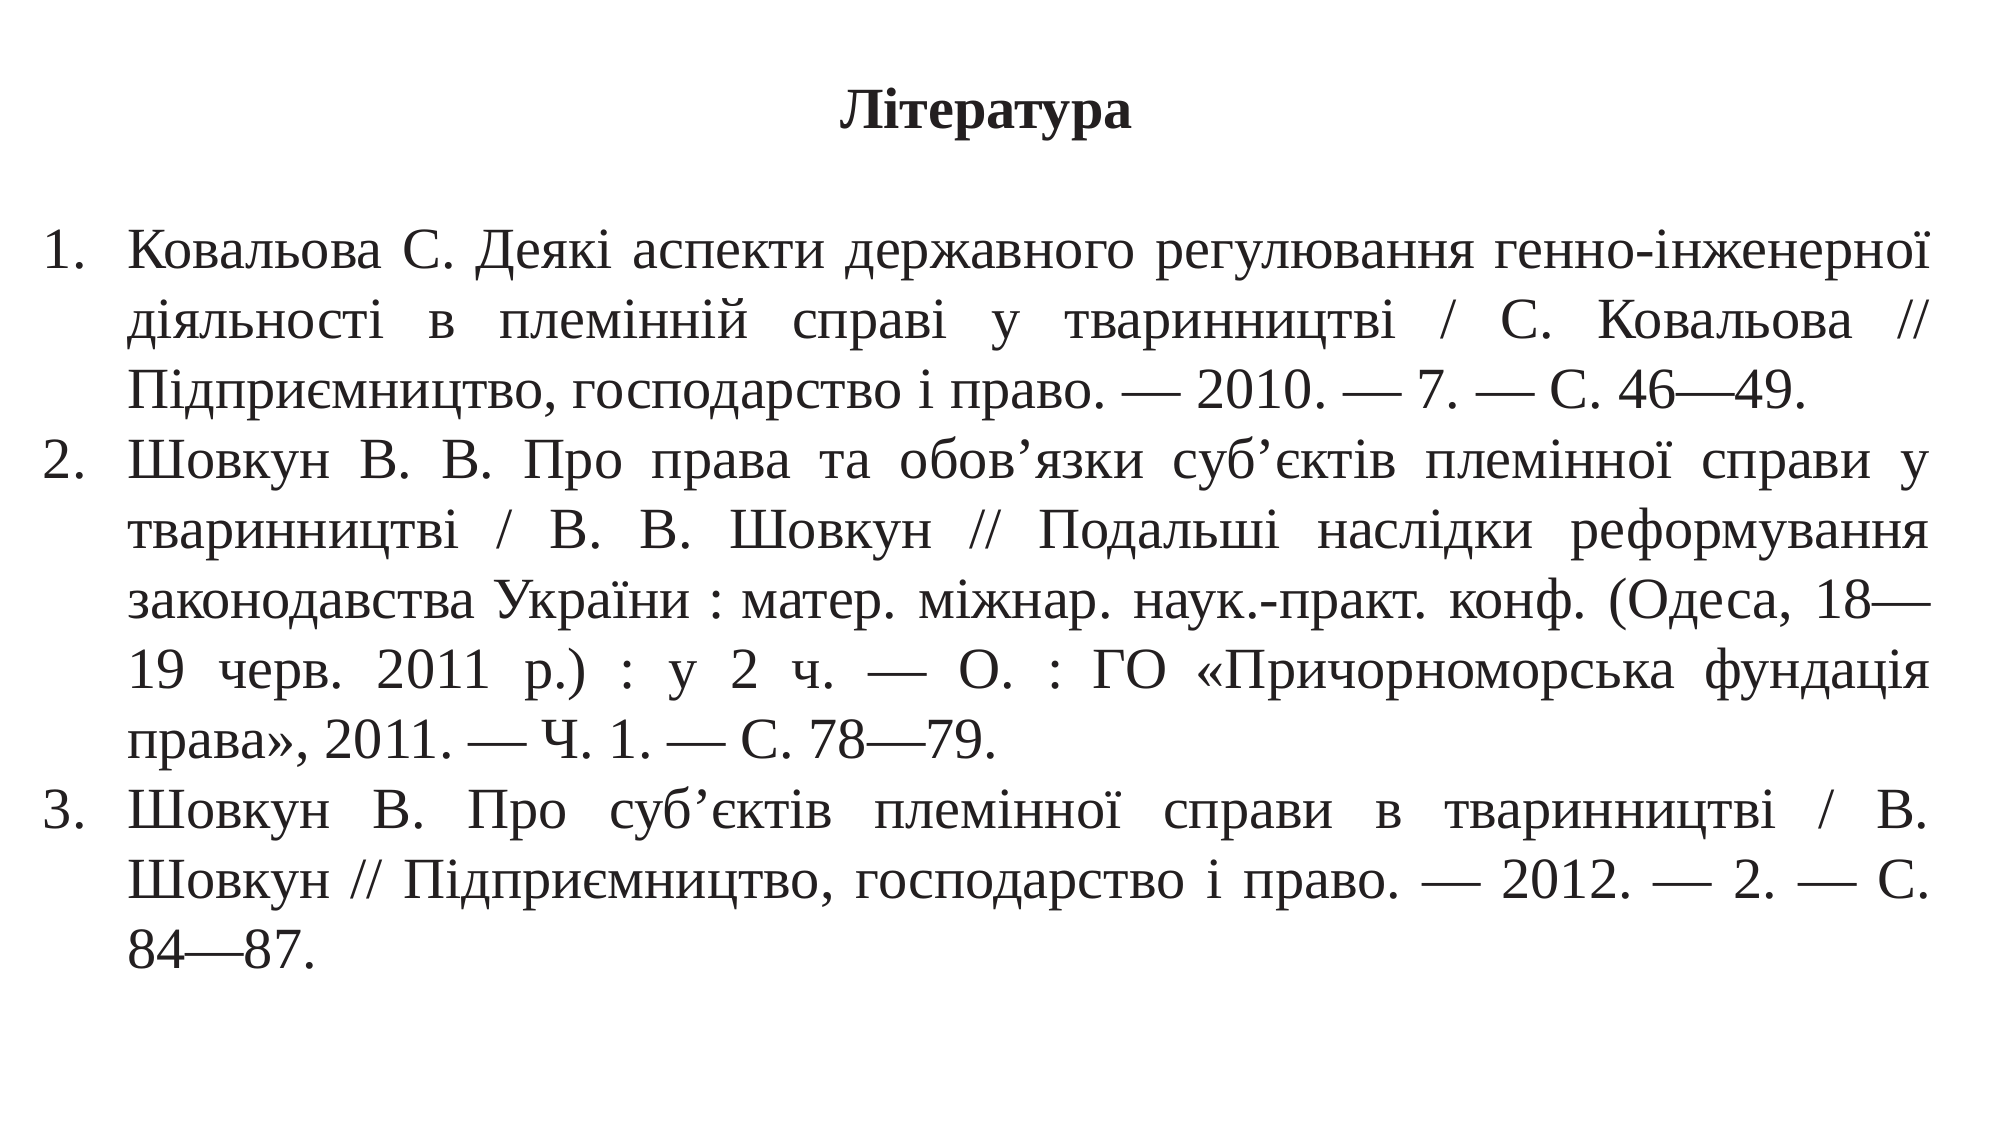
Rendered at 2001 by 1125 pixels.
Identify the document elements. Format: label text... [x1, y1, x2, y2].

text_box Література Ковальова С. Деякі аспекти державного регулювання генно-інженерної діяльності в племінній справі у тваринництві / С. Ковальова // Підприємництво, господарство і право. — 2010. — 7. — С. 46—49. Шовкун В. В. Про права та обов’язки суб’єктів племінної справи у тваринництві / В. В. Шовкун // Подальші наслідки реформування законодавства України : матер. міжнар. наук.-практ. конф. (Одеса, 18—19 черв. 2011 р.) : у 2 ч. — О. : ГО «Причорноморська фундація права», 2011. — Ч. 1. — С. 78—79. Шовкун В. Про суб’єктів племінної справи в тваринництві / В. Шовкун // Підприємництво, господарство і право. — 2012. — 2. — С. 84—87. [0, 62, 1946, 1125]
